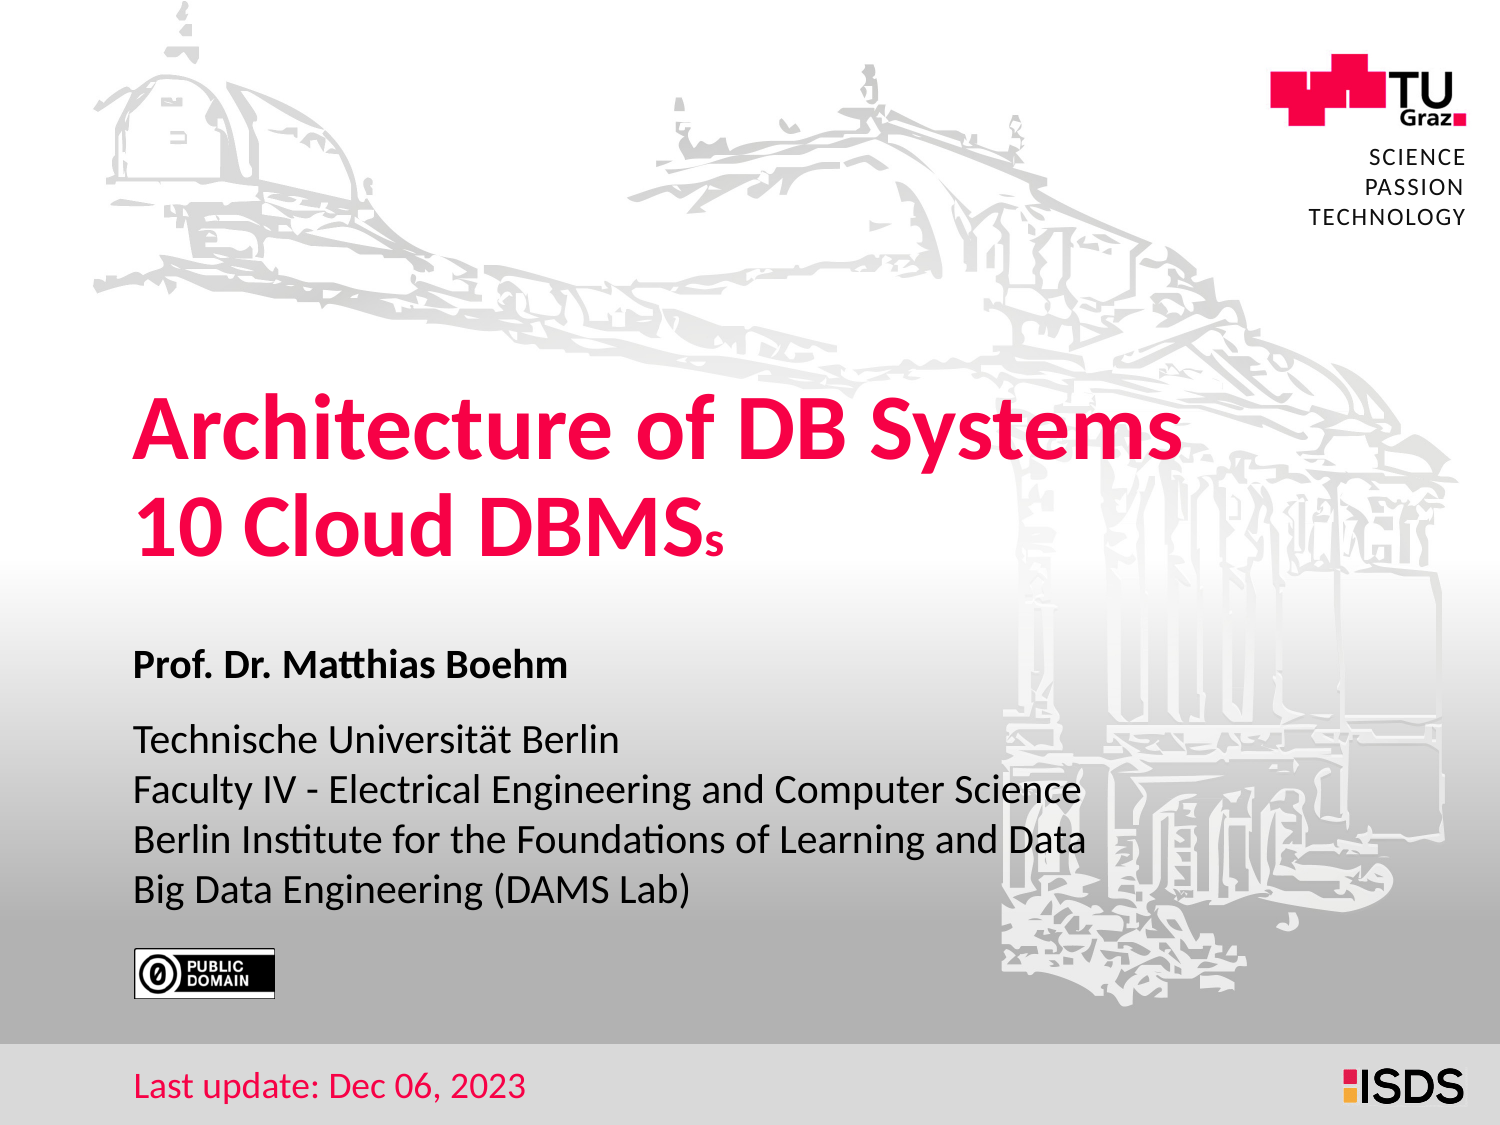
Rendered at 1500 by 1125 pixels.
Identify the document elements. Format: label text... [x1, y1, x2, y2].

text_box Last update: Dec 06, 2023 [133, 1053, 564, 1113]
title Architecture of DB Systems 10 Cloud DBMSs [118, 175, 1451, 584]
picture [0, 1, 1500, 1044]
picture [1339, 1065, 1468, 1107]
footer Prof. Dr. Matthias Boehm Technische Universität Berlin Faculty IV - Electrical Engineering and Computer Science Berlin Institute for the Foundations of Learning and Data Big Data Engineering (DAMS Lab) [118, 629, 1267, 898]
